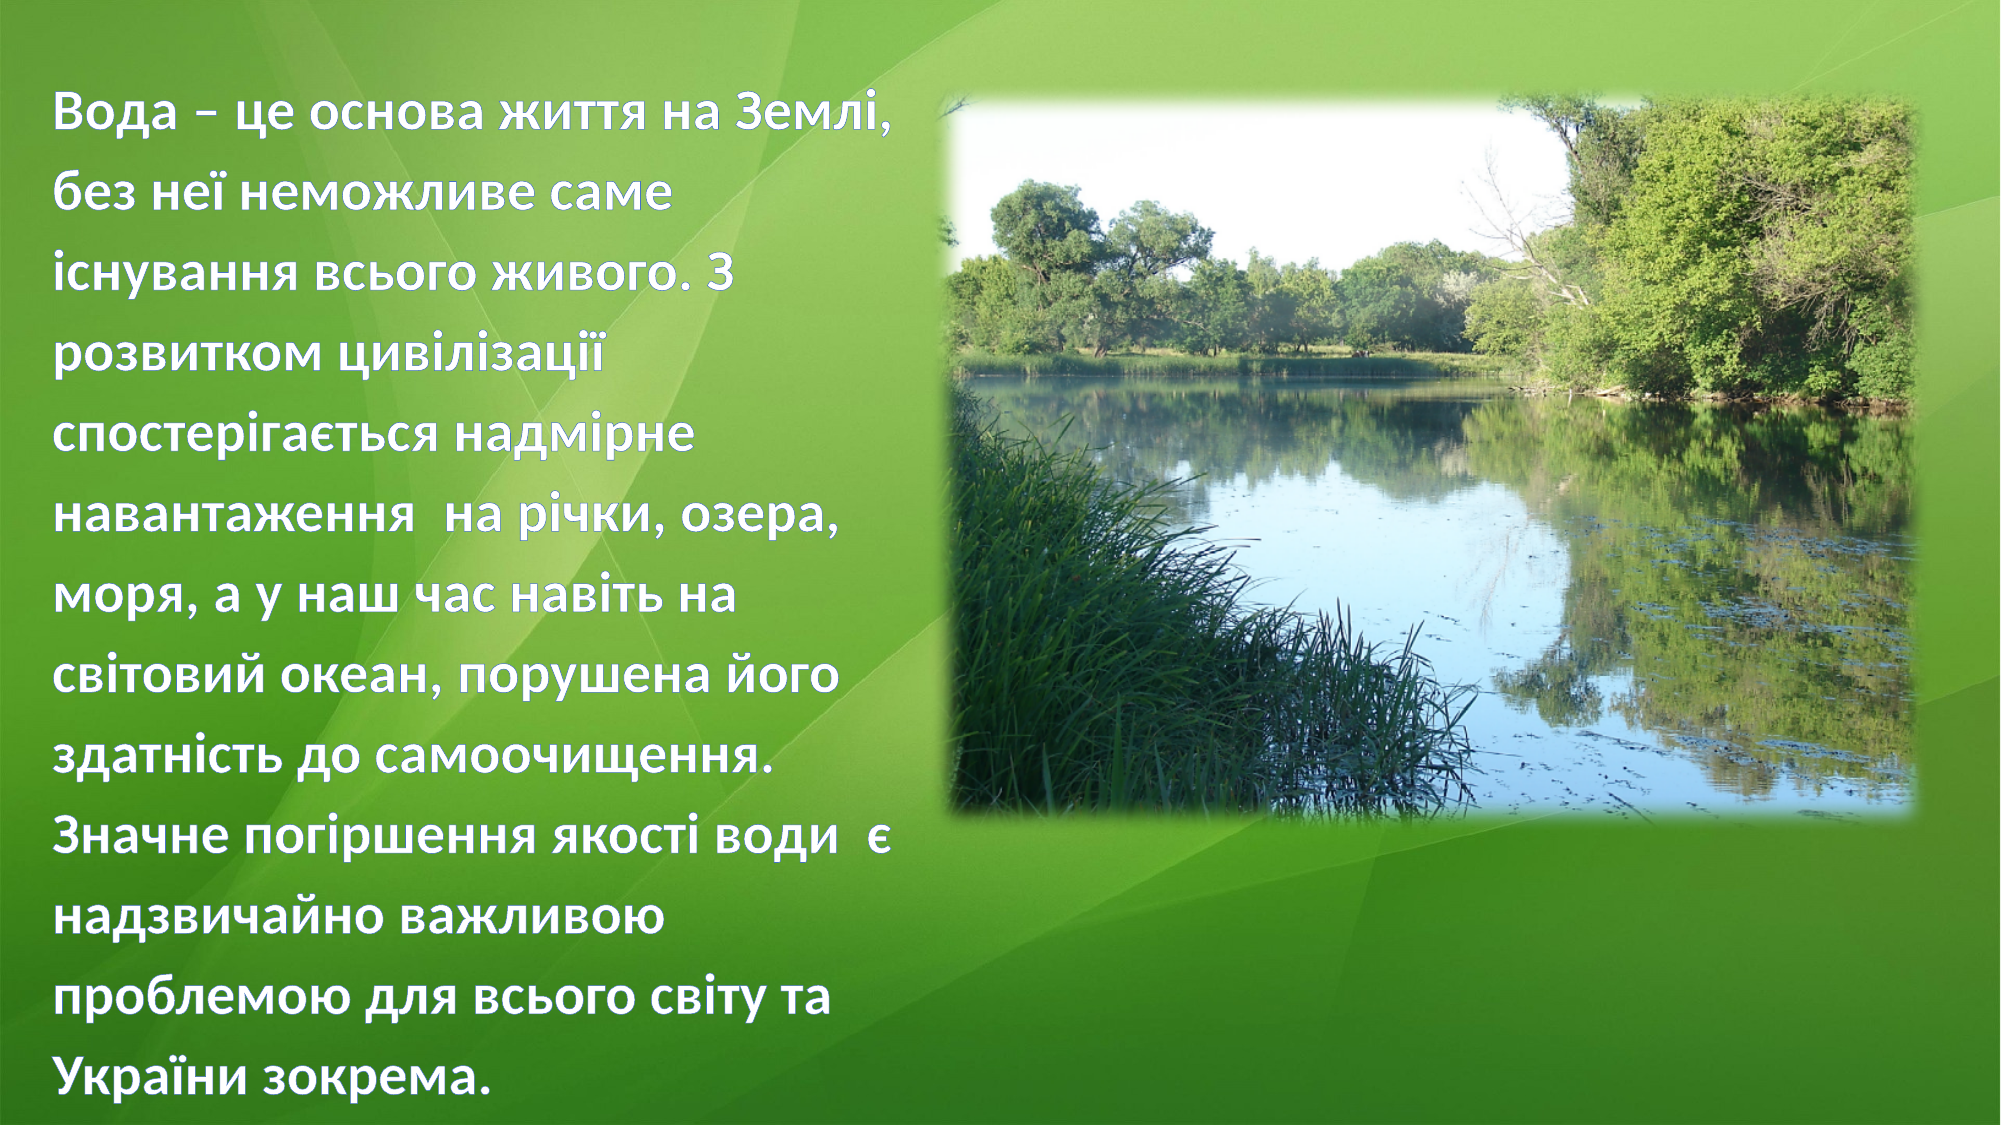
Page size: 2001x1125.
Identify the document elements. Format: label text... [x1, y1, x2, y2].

text_box Вода – це основа життя на Землі, без неї неможливе саме існування всього живого. З розвитком цивілізації спостерігається надмірне навантаження на річки, озера, моря, а у наш час навіть на світовий океан, порушена його здатність до самоочищення. Значне погіршення якості води є надзвичайно важливою проблемою для всього світу та України зокрема. [37, 53, 931, 1114]
picture [0, 0, 2001, 1125]
